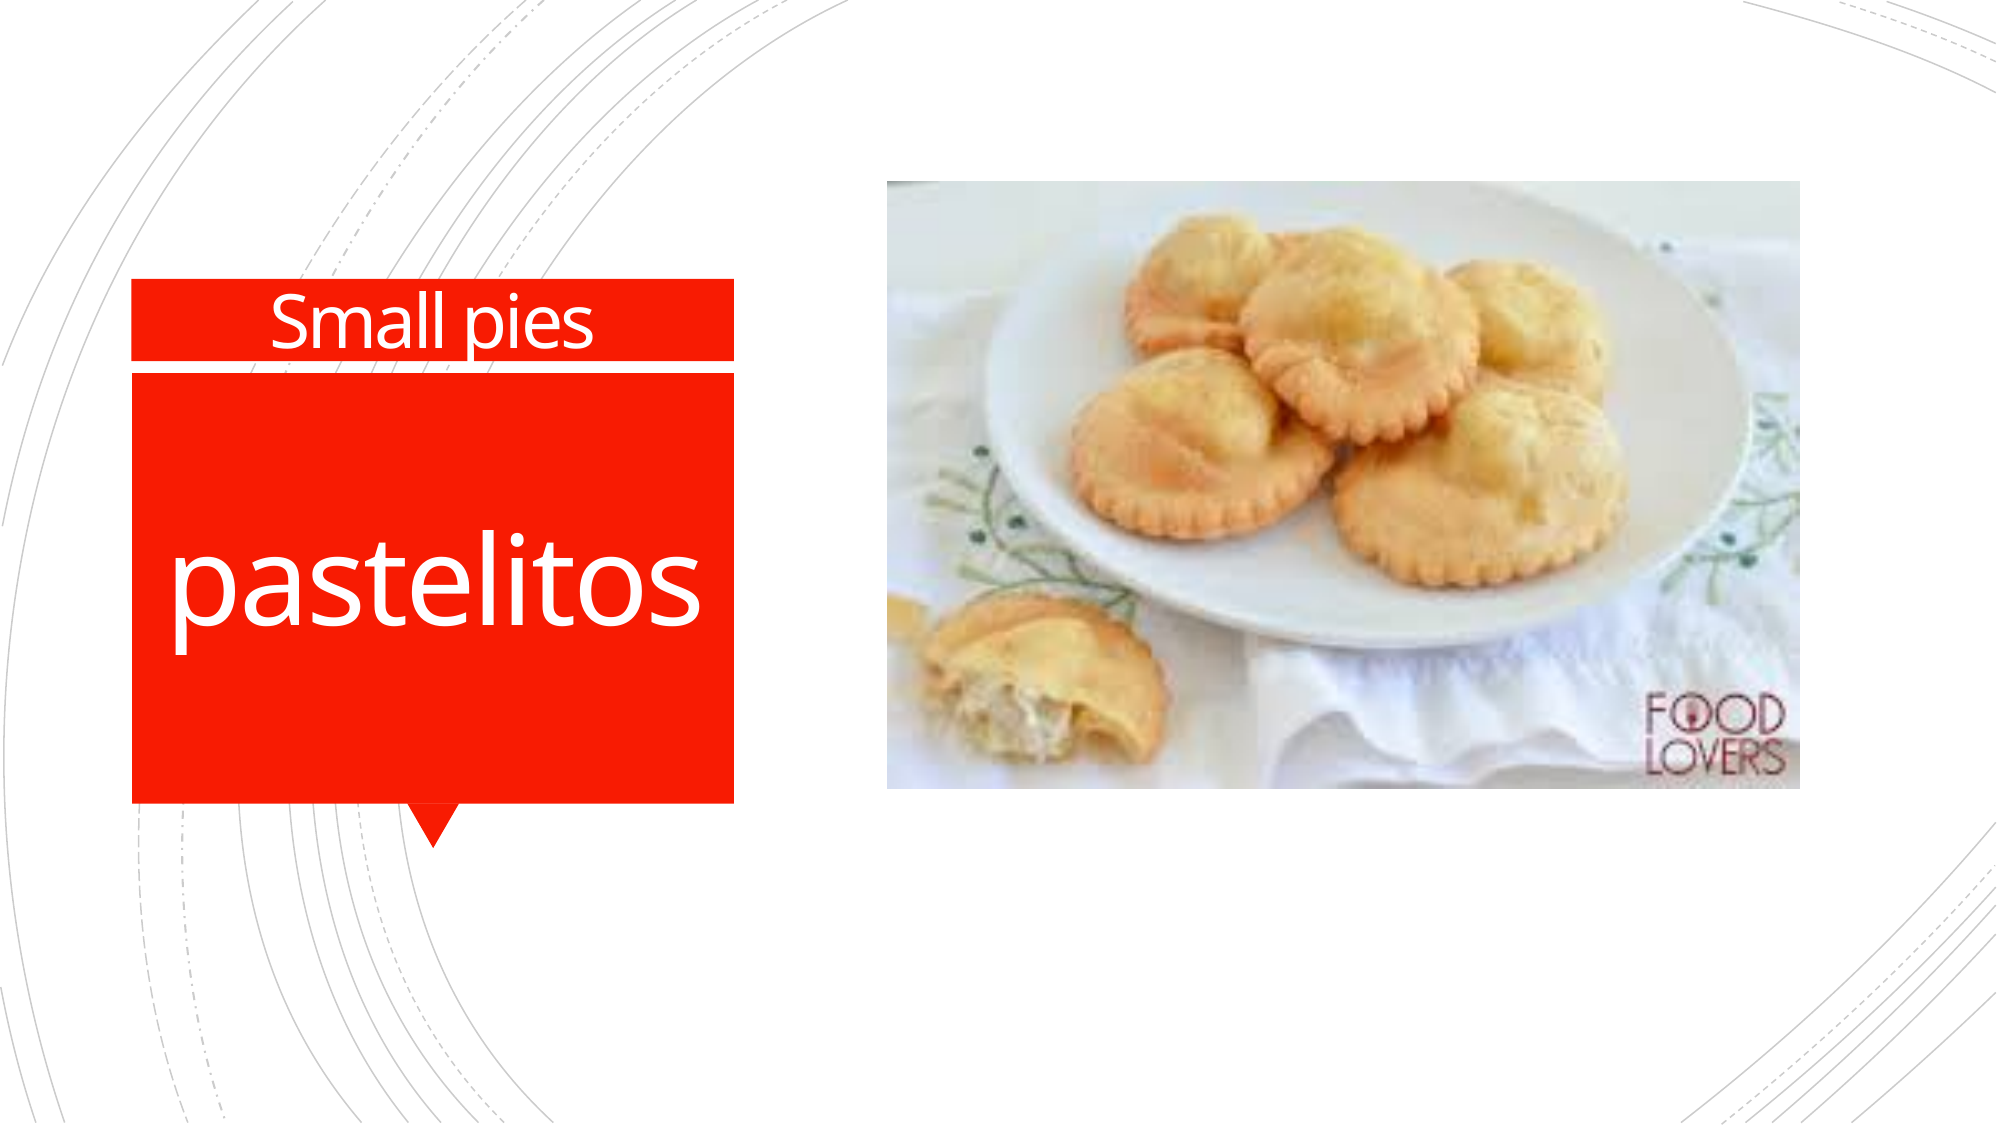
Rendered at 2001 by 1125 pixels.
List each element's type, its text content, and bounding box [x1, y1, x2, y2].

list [887, 181, 1800, 789]
text_box Small pies [98, 281, 767, 370]
title pastelitos [124, 385, 747, 789]
